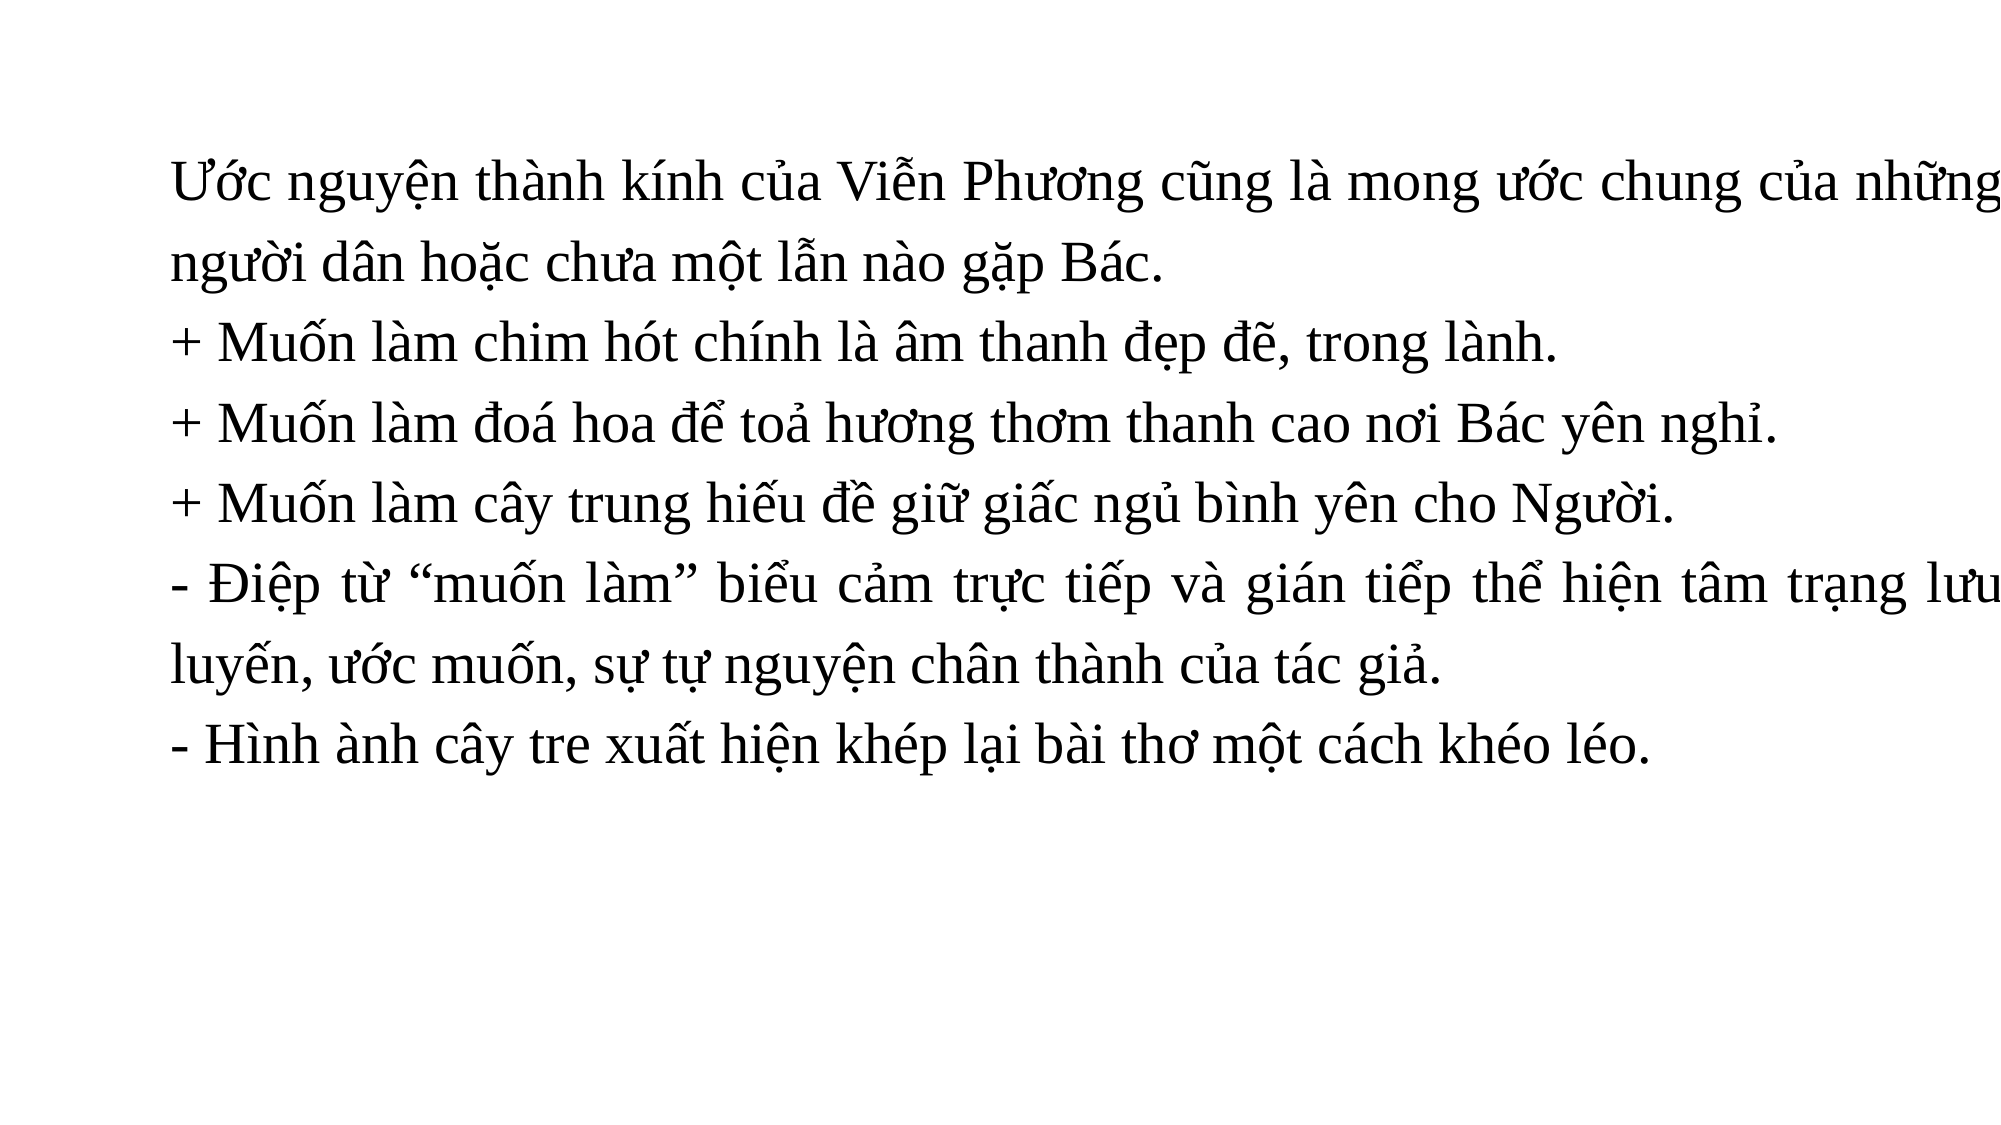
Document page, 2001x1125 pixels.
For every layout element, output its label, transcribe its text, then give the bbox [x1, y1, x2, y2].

text_box Ước nguyện thành kính của Viễn Phương cũng là mong ước chung của những người dân hoặc chưa một lẫn nào gặp Bác. + Muốn làm chim hót chính là âm thanh đẹp đẽ, trong lành. + Muốn làm đoá hoa để toả hương thơm thanh cao nơi Bác yên nghỉ. + Muốn làm cây trung hiếu đề giữ giấc ngủ bình yên cho Người. - Điệp từ “muốn làm” biểu cảm trực tiếp và gián tiểp thể hiện tâm trạng lưu luyến, ước muốn, sự tự nguyện chân thành của tác giả. - Hình ành cây tre xuất hiện khép lại bài thơ một cách khéo léo. [155, 124, 2000, 783]
